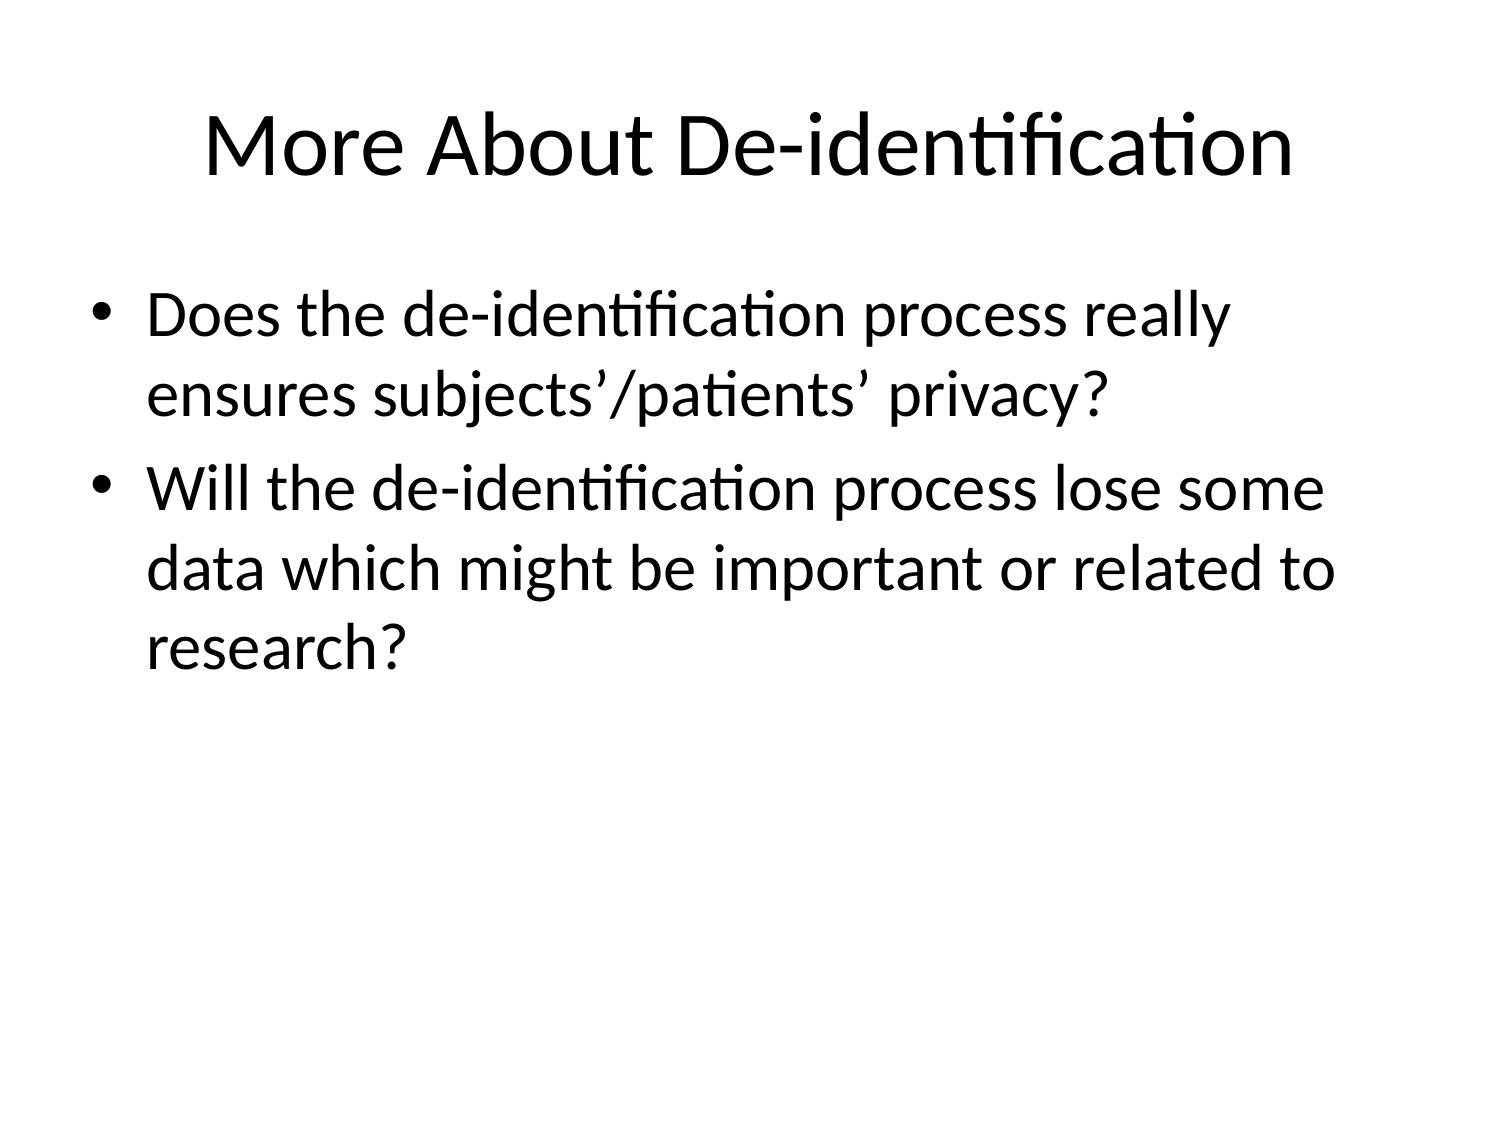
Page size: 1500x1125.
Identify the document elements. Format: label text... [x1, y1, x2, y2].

title More About De-identification [75, 45, 1425, 233]
list Does the de-identification process really ensures subjects’/patients’ privacy? Will the de-identification process lose some data which might be important or related to research? [75, 262, 1425, 1005]
